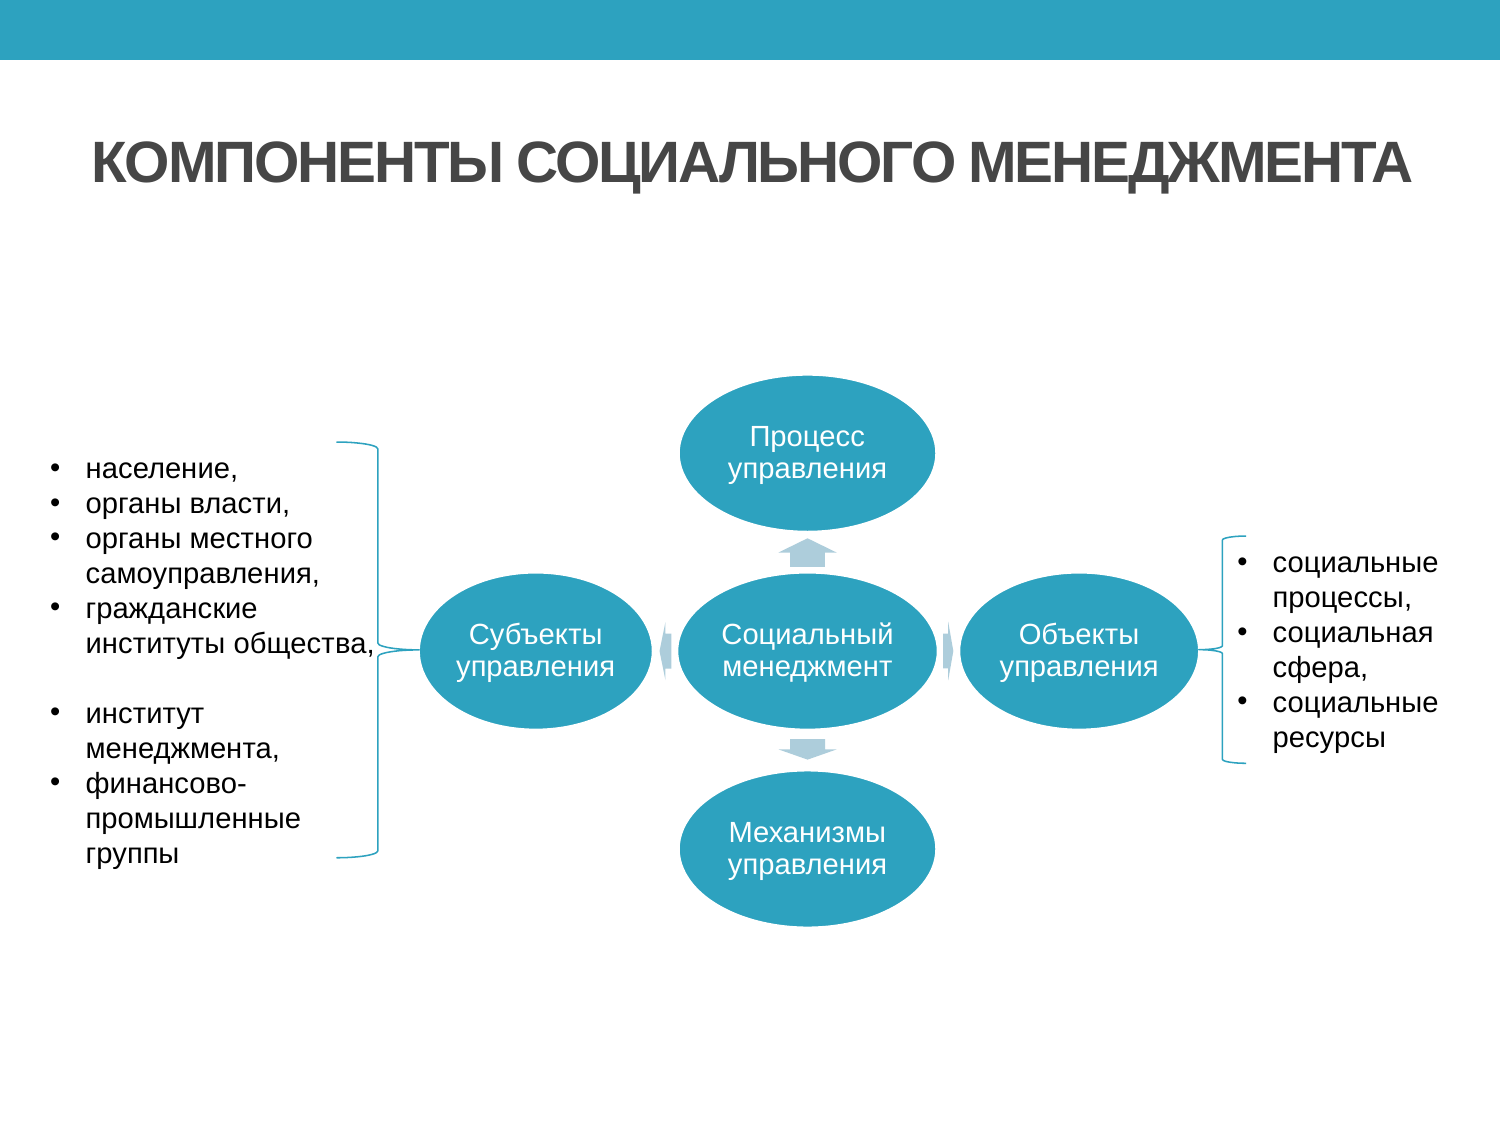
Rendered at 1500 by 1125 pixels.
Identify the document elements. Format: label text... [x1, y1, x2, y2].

text_box социальные процессы, соци­альная сфера, социальные ресурсы [1360, 536, 1495, 761]
title КОМПОНЕНТЫ СОЦИАЛЬНОГО МЕНЕДЖМЕНТА [76, 111, 1471, 209]
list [265, 314, 1353, 965]
text_box население, органы власти, органы местного самоуправле­ния, гражданские институты общест­ва, институт менеджмента, финансово-промышленные группы [35, 442, 262, 877]
